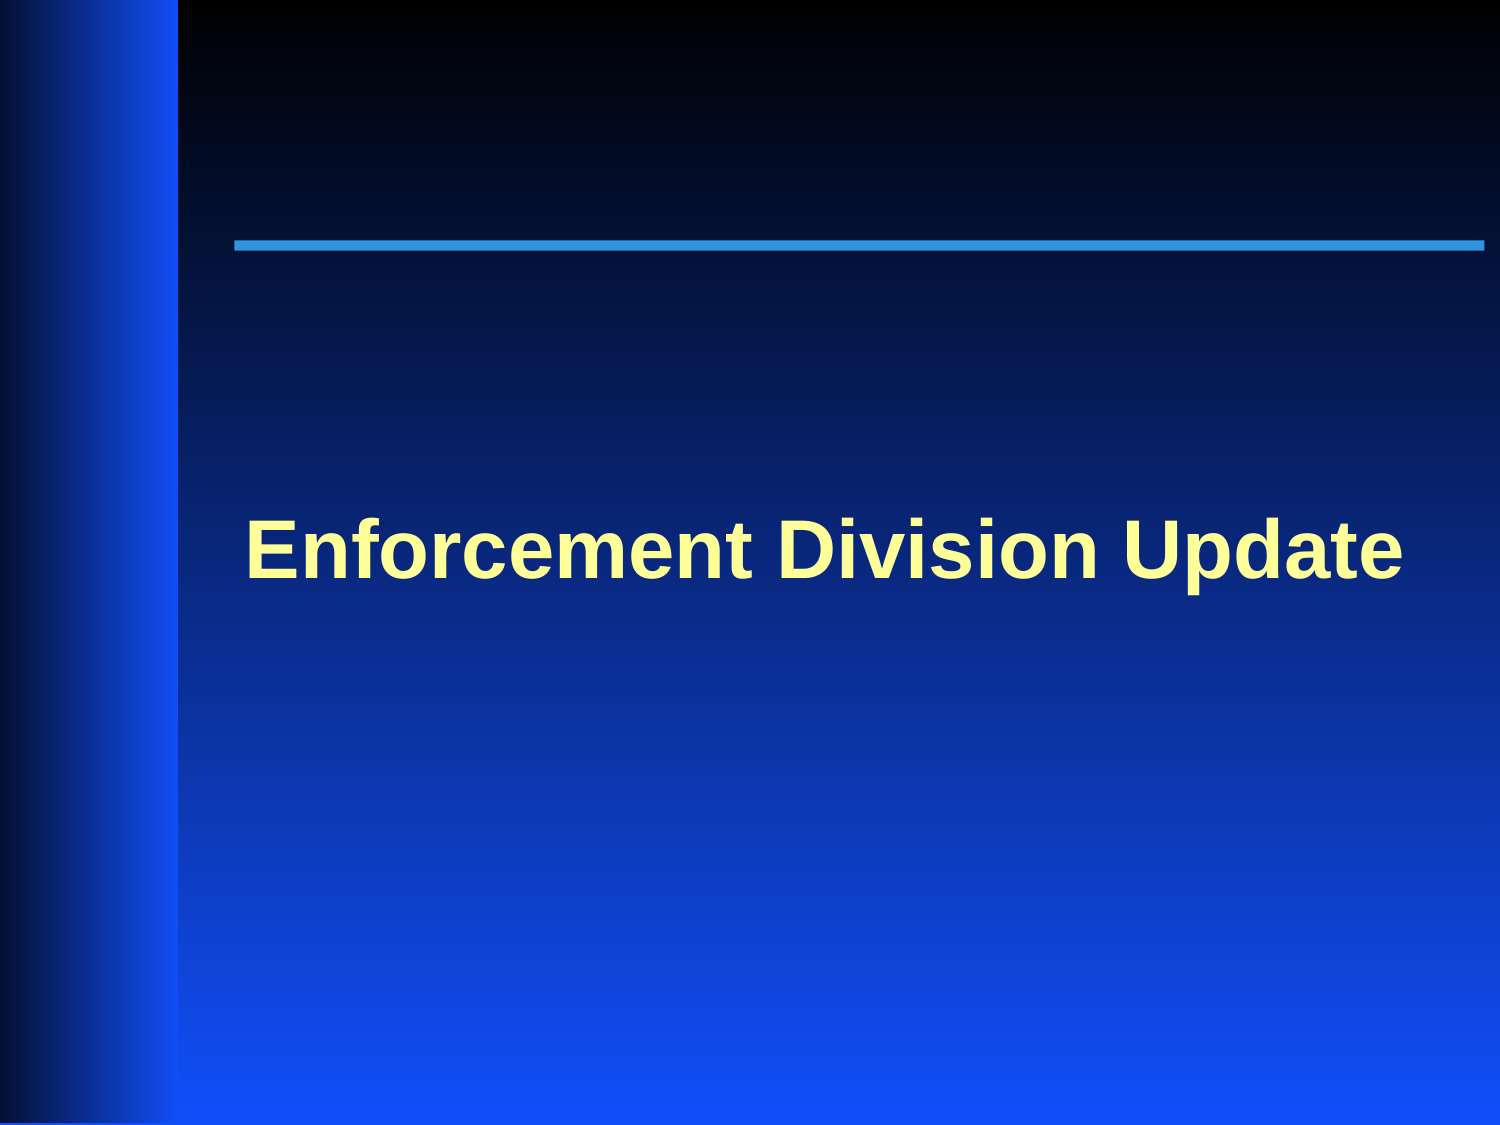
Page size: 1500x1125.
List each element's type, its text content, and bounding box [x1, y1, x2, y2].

title Enforcement Division Update [186, 424, 1463, 667]
